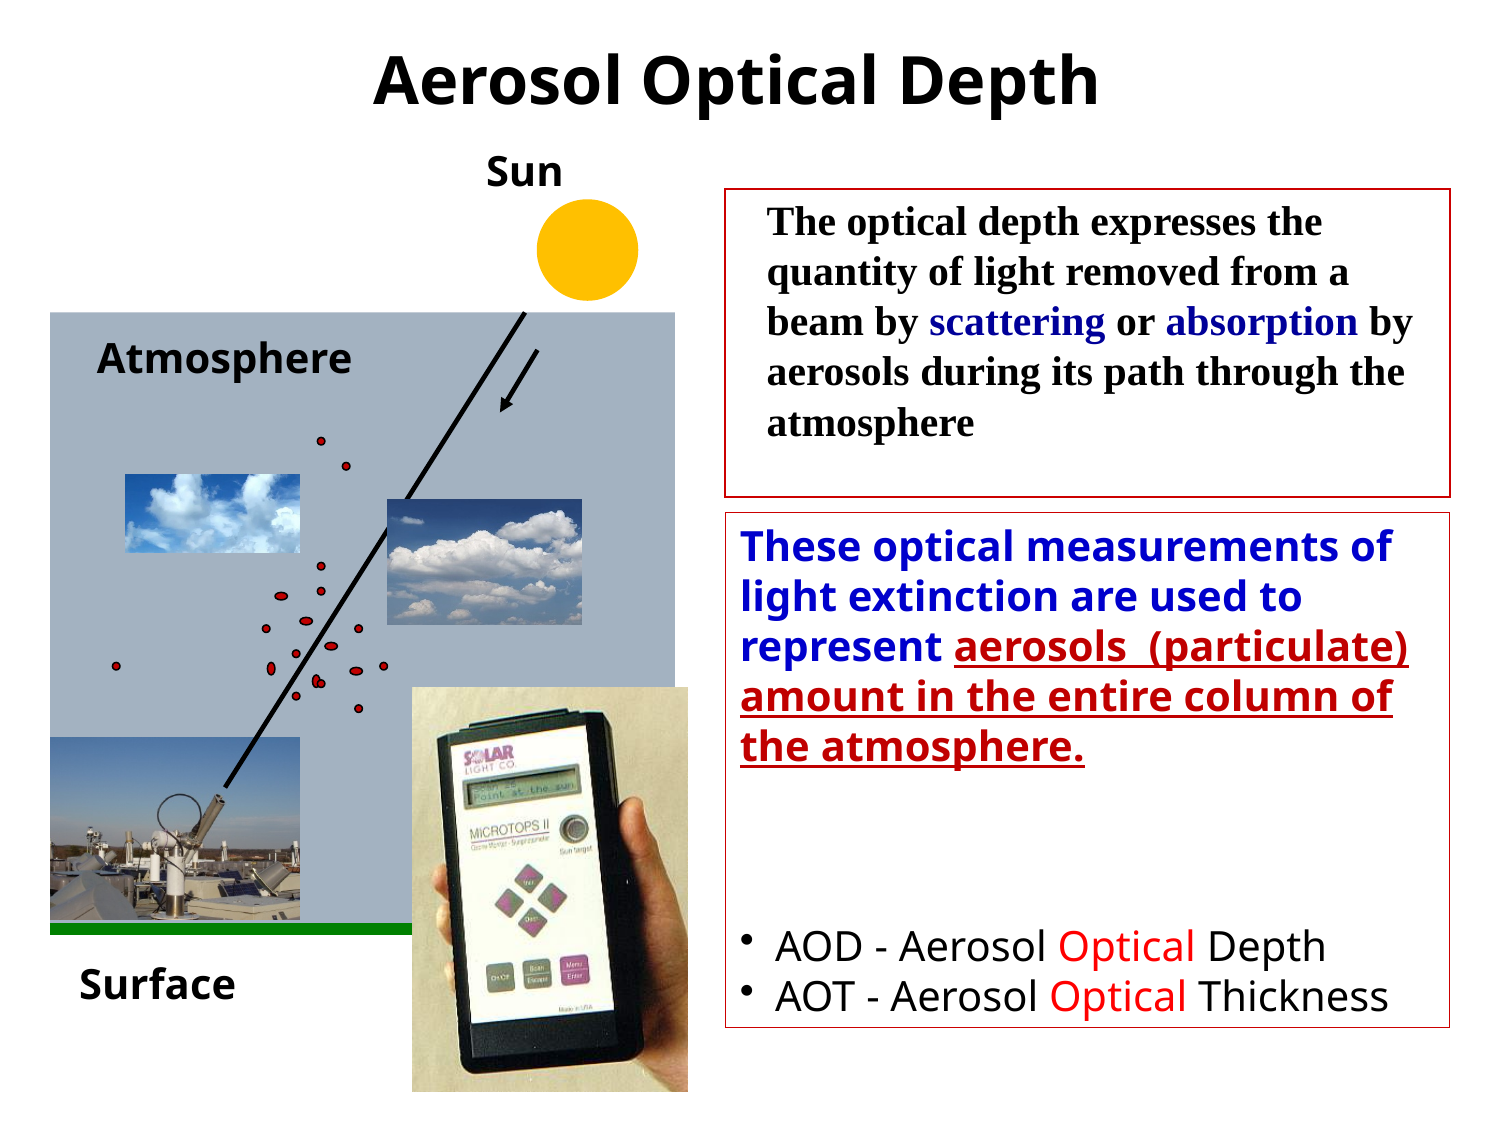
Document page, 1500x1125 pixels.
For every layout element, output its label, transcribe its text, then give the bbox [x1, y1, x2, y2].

text_box [354, 624, 363, 633]
picture [412, 687, 688, 1092]
text_box The optical depth expresses the quantity of light removed from a beam by scattering or absorption by aerosols during its path through the atmosphere [725, 188, 1450, 497]
text_box [354, 704, 363, 713]
text_box Sun [471, 137, 580, 203]
text_box [112, 662, 121, 670]
text_box [274, 592, 288, 600]
text_box [349, 667, 363, 675]
text_box [299, 617, 313, 625]
title Aerosol Optical Depth [99, 12, 1375, 125]
picture [124, 474, 301, 553]
text_box [292, 649, 300, 658]
text_box [317, 562, 325, 571]
text_box [317, 437, 325, 445]
text_box [342, 462, 350, 471]
text_box [292, 692, 300, 700]
picture [387, 499, 582, 626]
text_box [262, 624, 271, 633]
picture [49, 737, 301, 920]
text_box [50, 312, 675, 923]
text_box [317, 587, 325, 595]
text_box [499, 349, 538, 413]
text_box Surface [64, 950, 252, 1015]
text_box [379, 662, 388, 670]
text_box [324, 642, 338, 650]
text_box [312, 674, 320, 688]
text_box [537, 200, 638, 300]
text_box These optical measurements of light extinction are used to represent aerosols (particulate) amount in the entire column of the atmosphere. AOD - Aerosol Optical Depth AOT - Aerosol Optical Thickness [725, 512, 1450, 1028]
text_box Atmosphere [82, 324, 368, 390]
text_box [267, 662, 275, 675]
text_box [317, 679, 325, 688]
